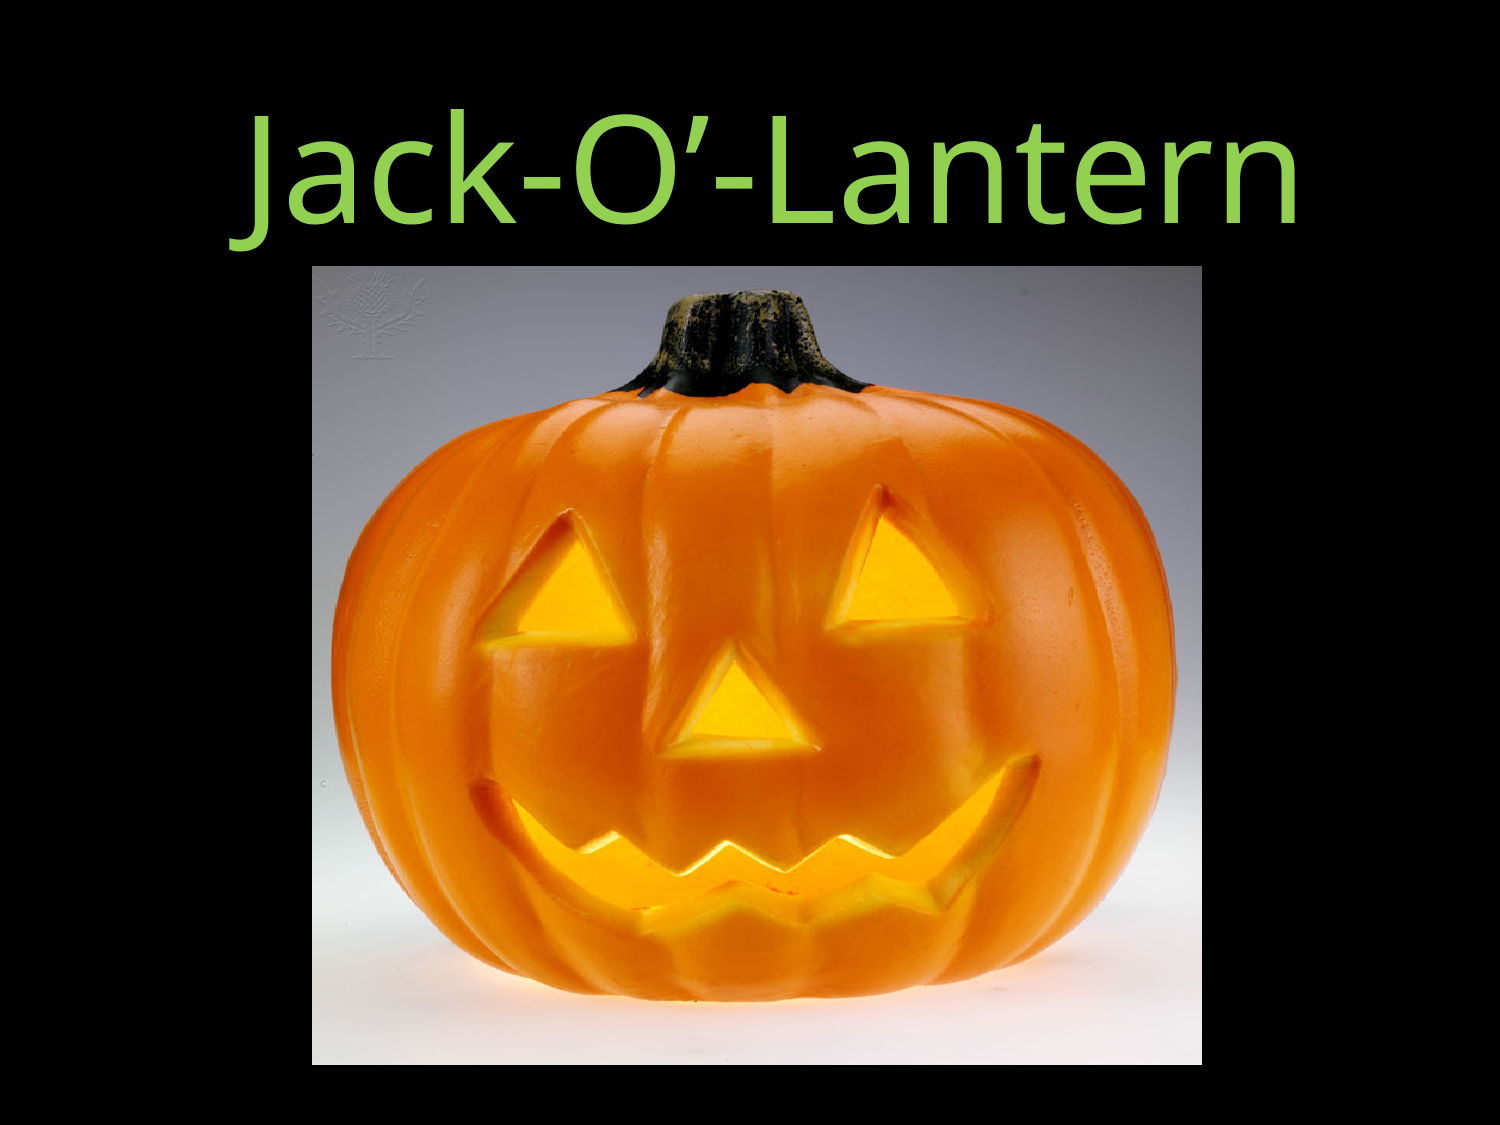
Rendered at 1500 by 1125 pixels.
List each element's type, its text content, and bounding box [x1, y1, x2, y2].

text_box Jack-O’-Lantern [99, 70, 1450, 258]
picture [312, 266, 1202, 1065]
